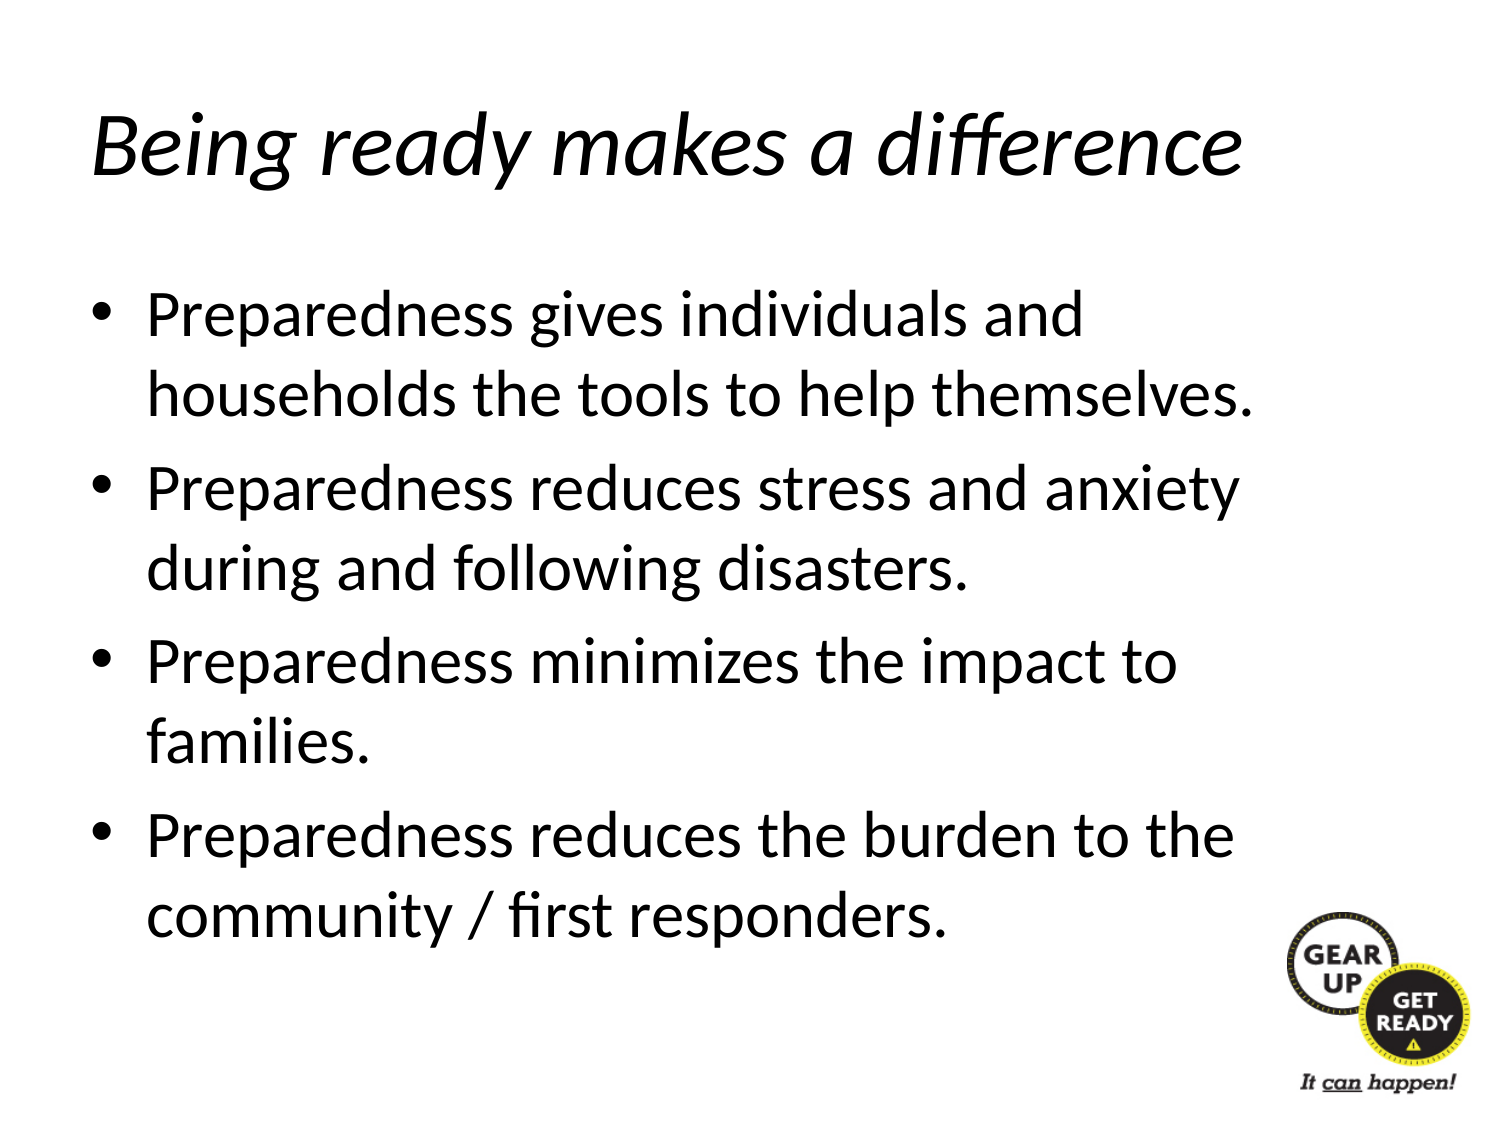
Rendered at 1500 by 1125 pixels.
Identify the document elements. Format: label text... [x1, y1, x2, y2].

list Preparedness gives individuals and households the tools to help themselves. Preparedness reduces stress and anxiety during and following disasters. Preparedness minimizes the impact to families. Preparedness reduces the burden to the community / first responders. [75, 262, 1425, 1005]
title Being ready makes a difference [75, 45, 1425, 233]
picture [1287, 912, 1475, 1100]
